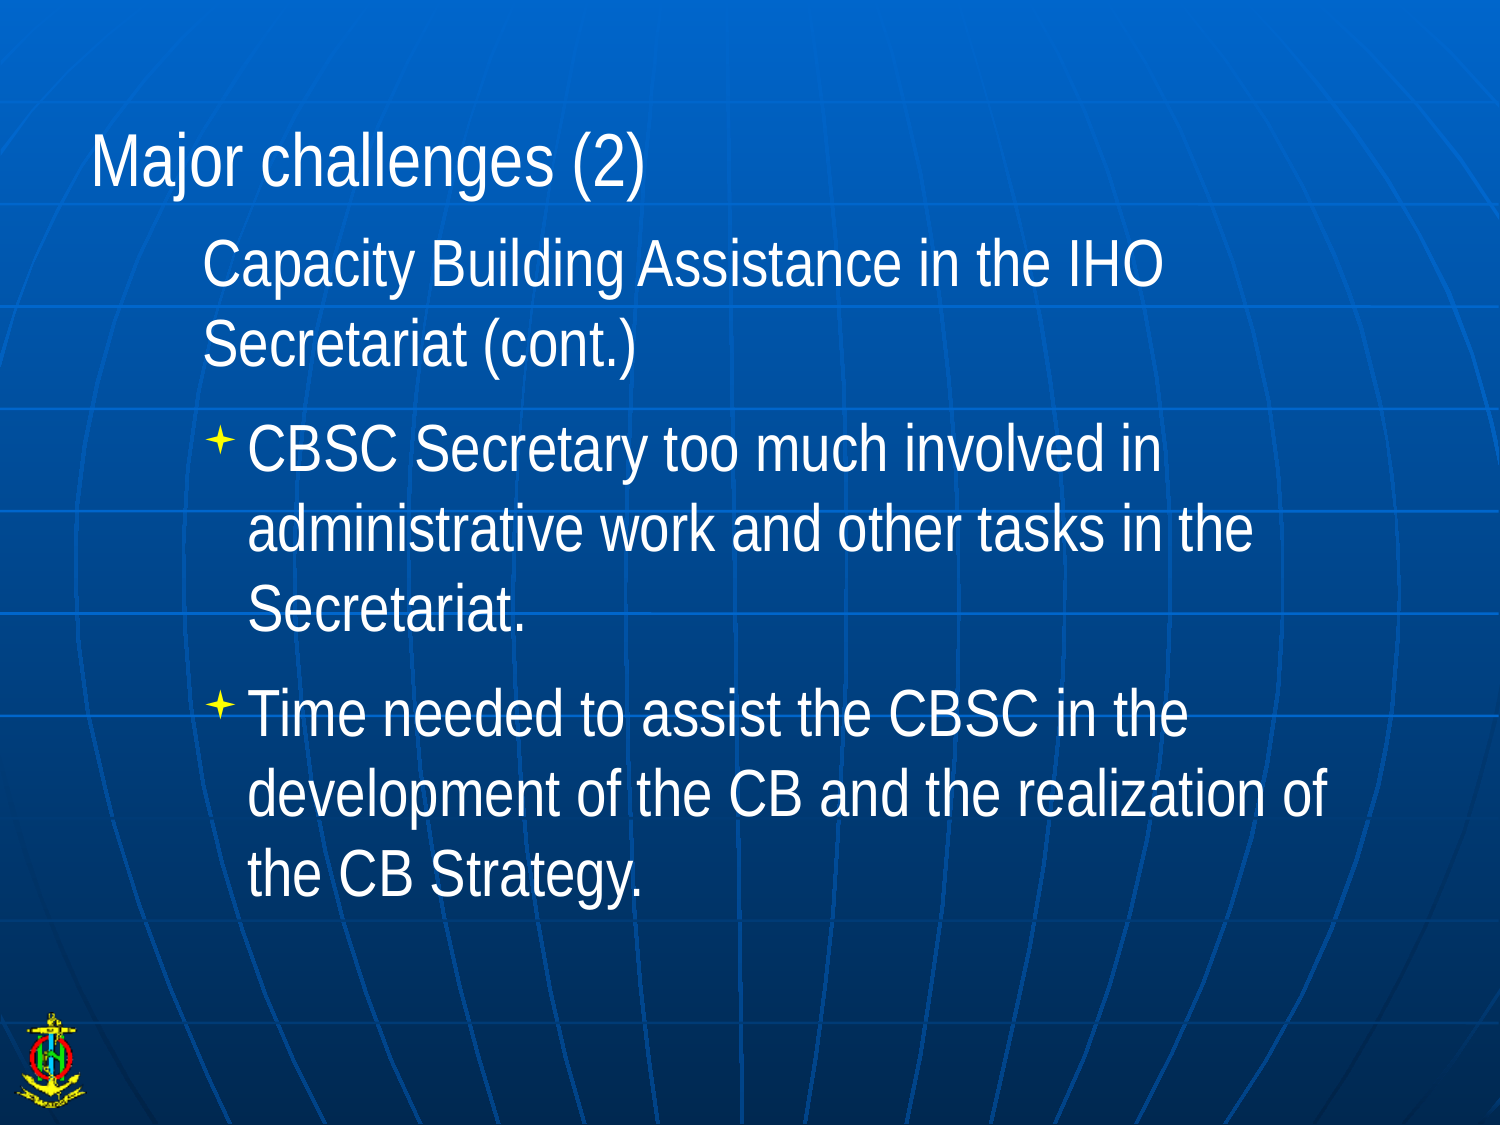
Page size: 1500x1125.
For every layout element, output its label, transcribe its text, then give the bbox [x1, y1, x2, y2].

list Capacity Building Assistance in the IHO Secretariat (cont.) CBSC Secretary too much involved in administrative work and other tasks in the Secretariat. Time needed to assist the CBSC in the development of the CB and the realization of the CB Strategy. [187, 212, 1426, 1088]
picture [14, 1012, 87, 1108]
title Major challenges (2) [74, 62, 1294, 250]
